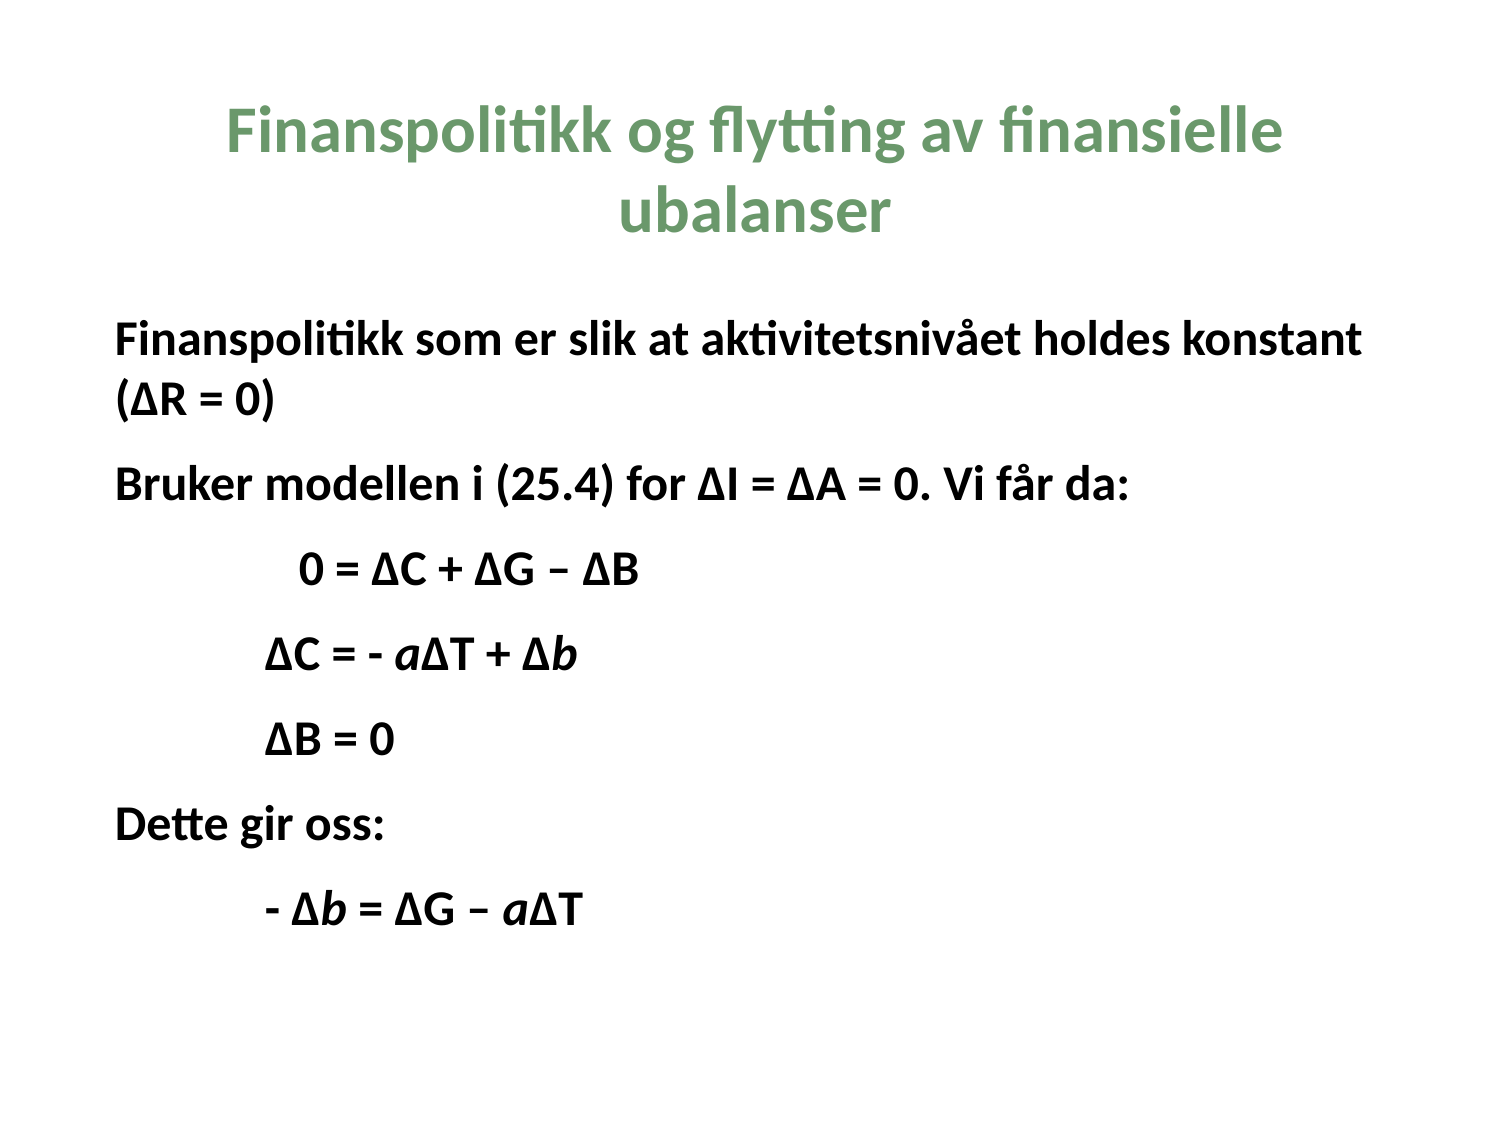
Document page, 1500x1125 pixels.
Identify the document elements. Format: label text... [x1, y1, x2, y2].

text_box Finanspolitikk og flytting av finansielle ubalanser Finanspolitikk som er slik at aktivitetsnivået holdes konstant (ΔR = 0) Bruker modellen i (25.4) for ΔI = ΔA = 0. Vi får da: 0 = ΔC + ΔG – ΔB ΔC = - aΔT + Δb ΔB = 0 Dette gir oss: - Δb = ΔG – aΔT [100, 78, 1412, 943]
